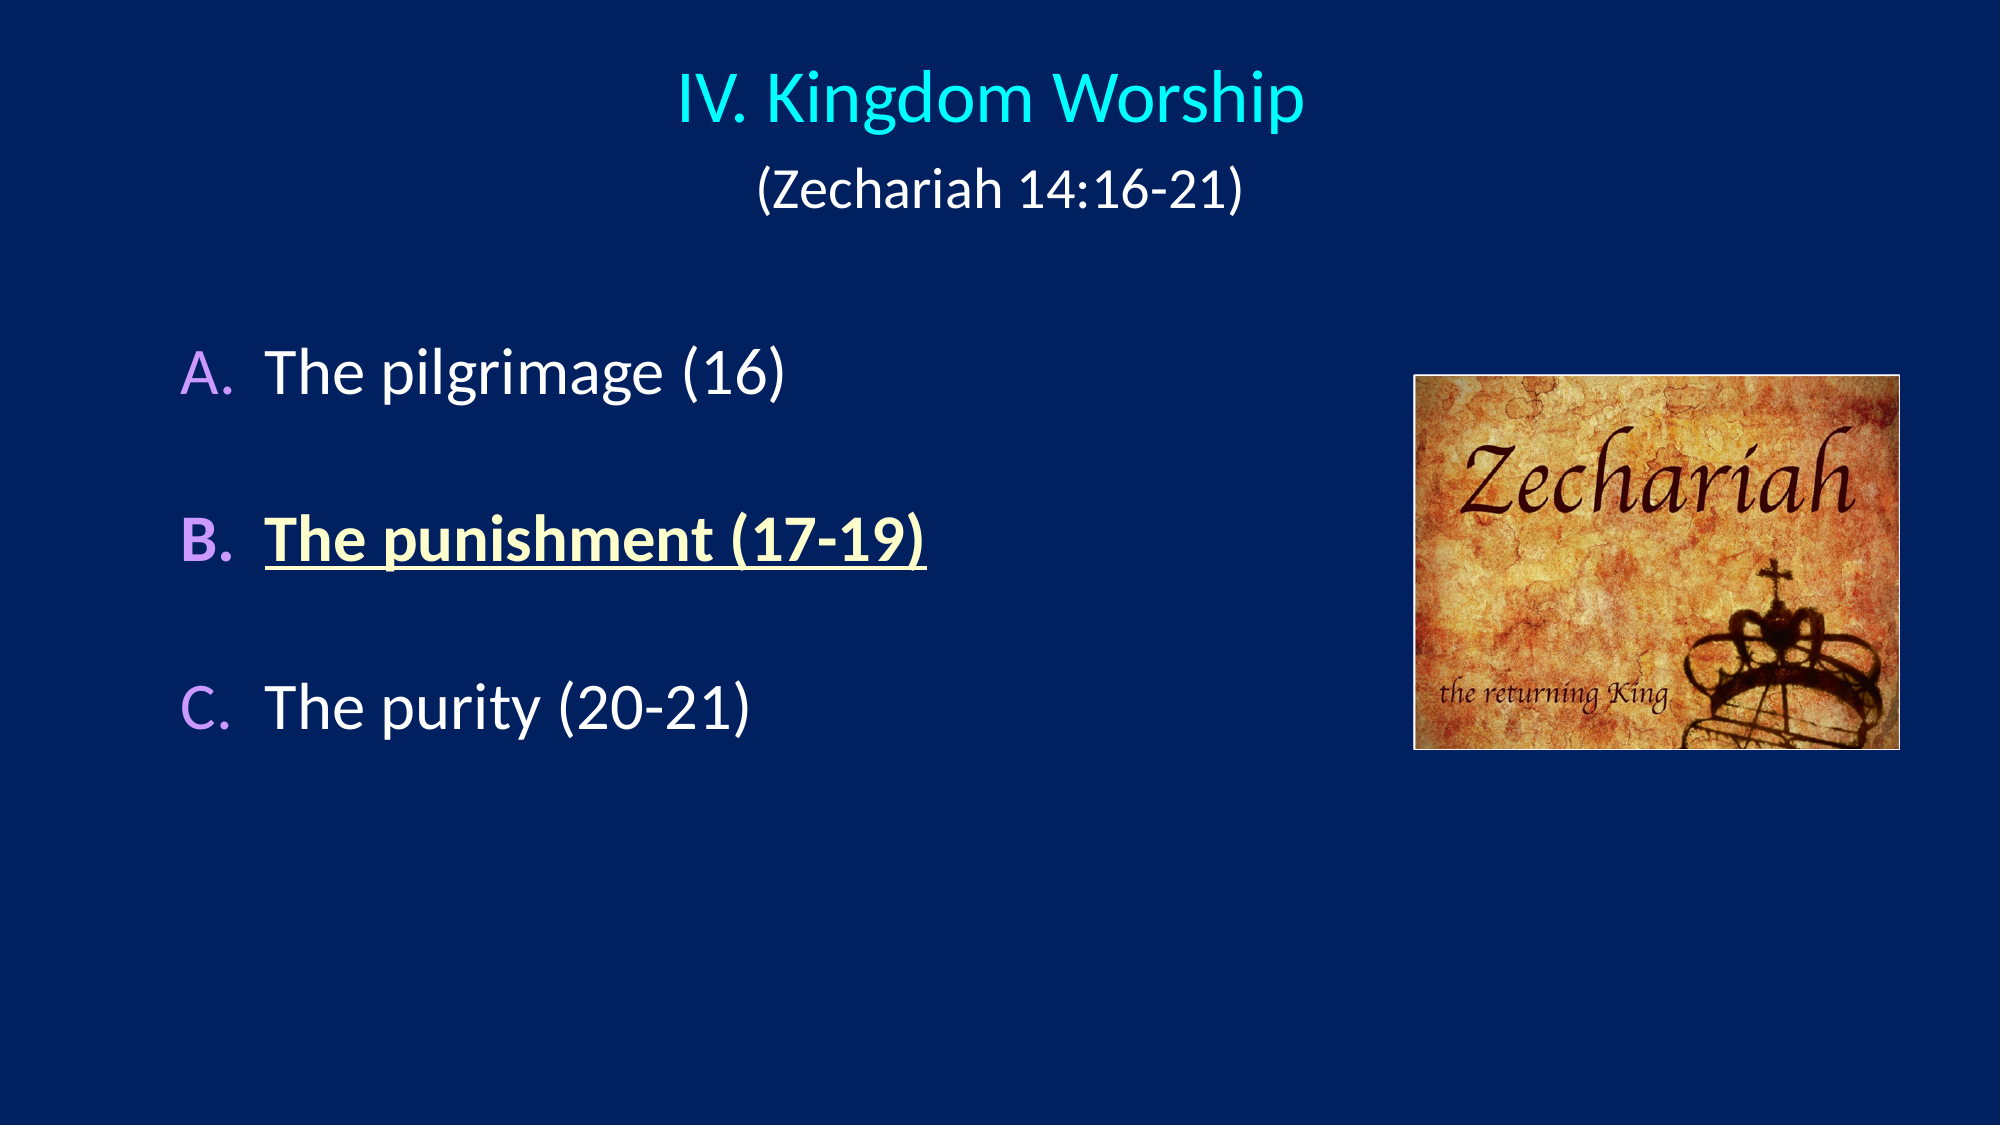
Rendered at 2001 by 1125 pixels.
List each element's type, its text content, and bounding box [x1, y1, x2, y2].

picture [1413, 374, 1901, 751]
text_box IV. Kingdom Worship (Zechariah 14:16-21) [475, 39, 1525, 228]
list The pilgrimage (16) The punishment (17-19) The purity (20-21) [99, 319, 1163, 808]
